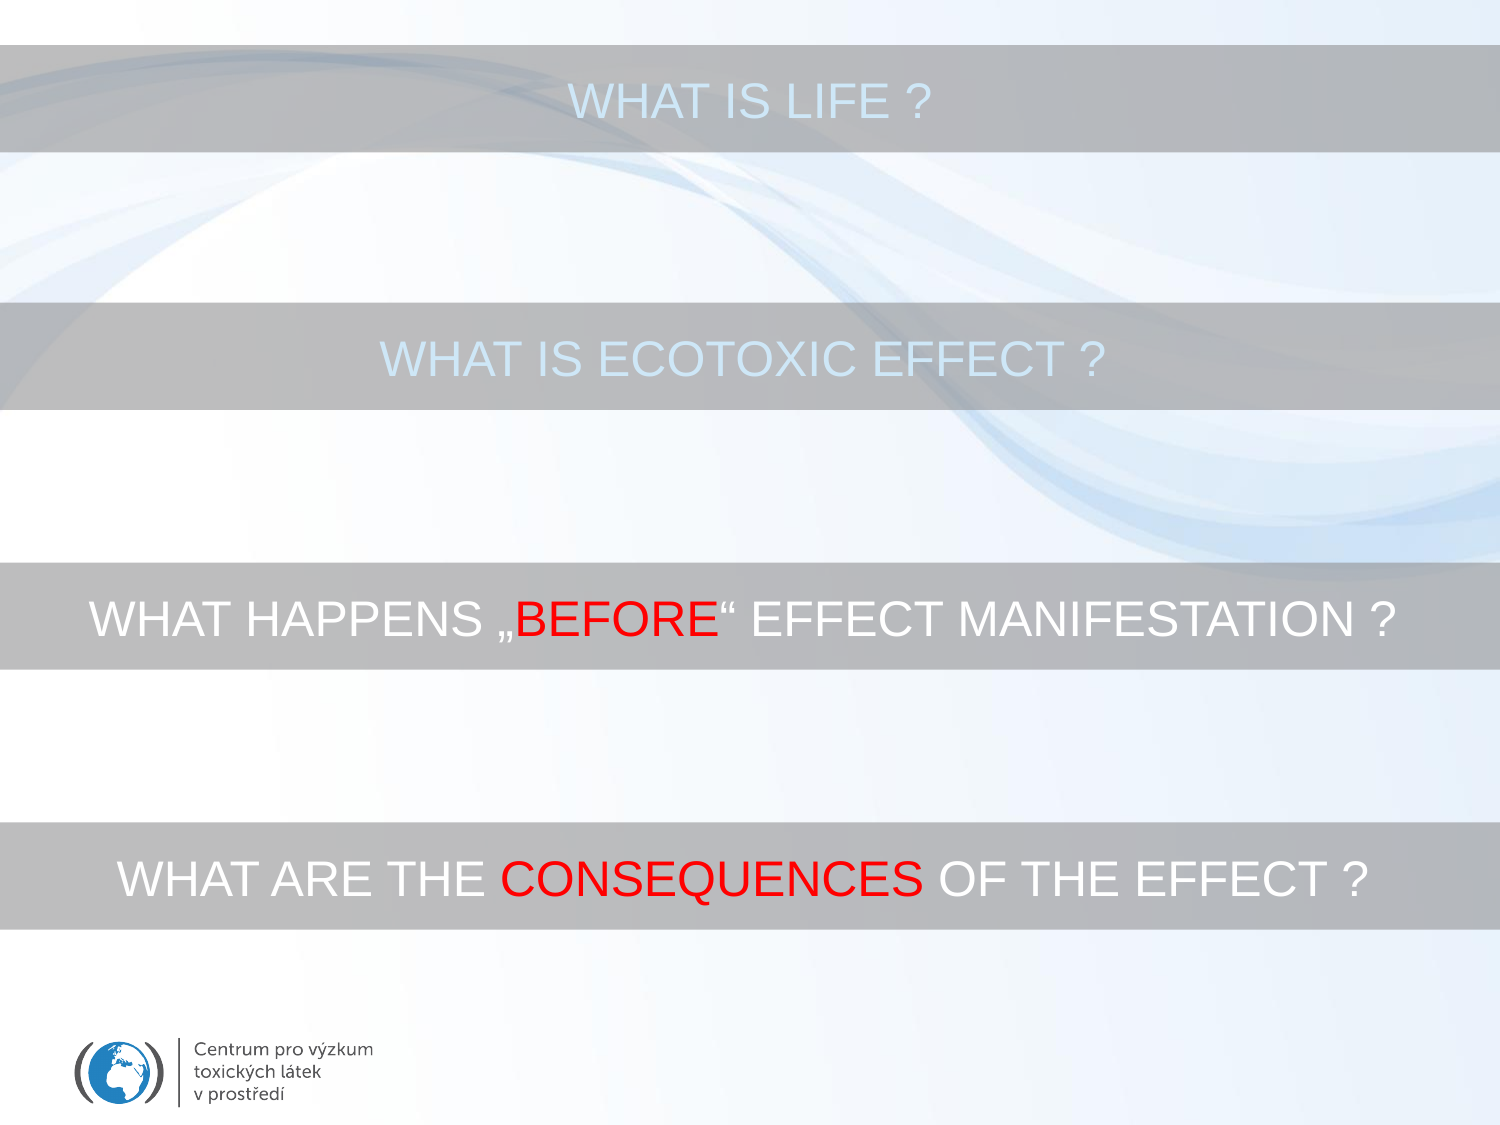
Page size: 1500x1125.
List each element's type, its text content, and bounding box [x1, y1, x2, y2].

text_box WHAT ARE THE CONSEQUENCES OF THE EFFECT ? [0, 822, 1500, 930]
picture [0, 153, 1500, 302]
picture [0, 670, 1500, 822]
picture [0, 410, 1500, 562]
picture [0, 930, 1500, 1125]
text_box WHAT IS ECOTOXIC EFFECT ? [0, 302, 1500, 410]
picture [0, 0, 1500, 45]
title WHAT IS LIFE ? [0, 45, 1500, 153]
text_box WHAT HAPPENS „BEFORE“ EFFECT MANIFESTATION ? [0, 562, 1500, 670]
